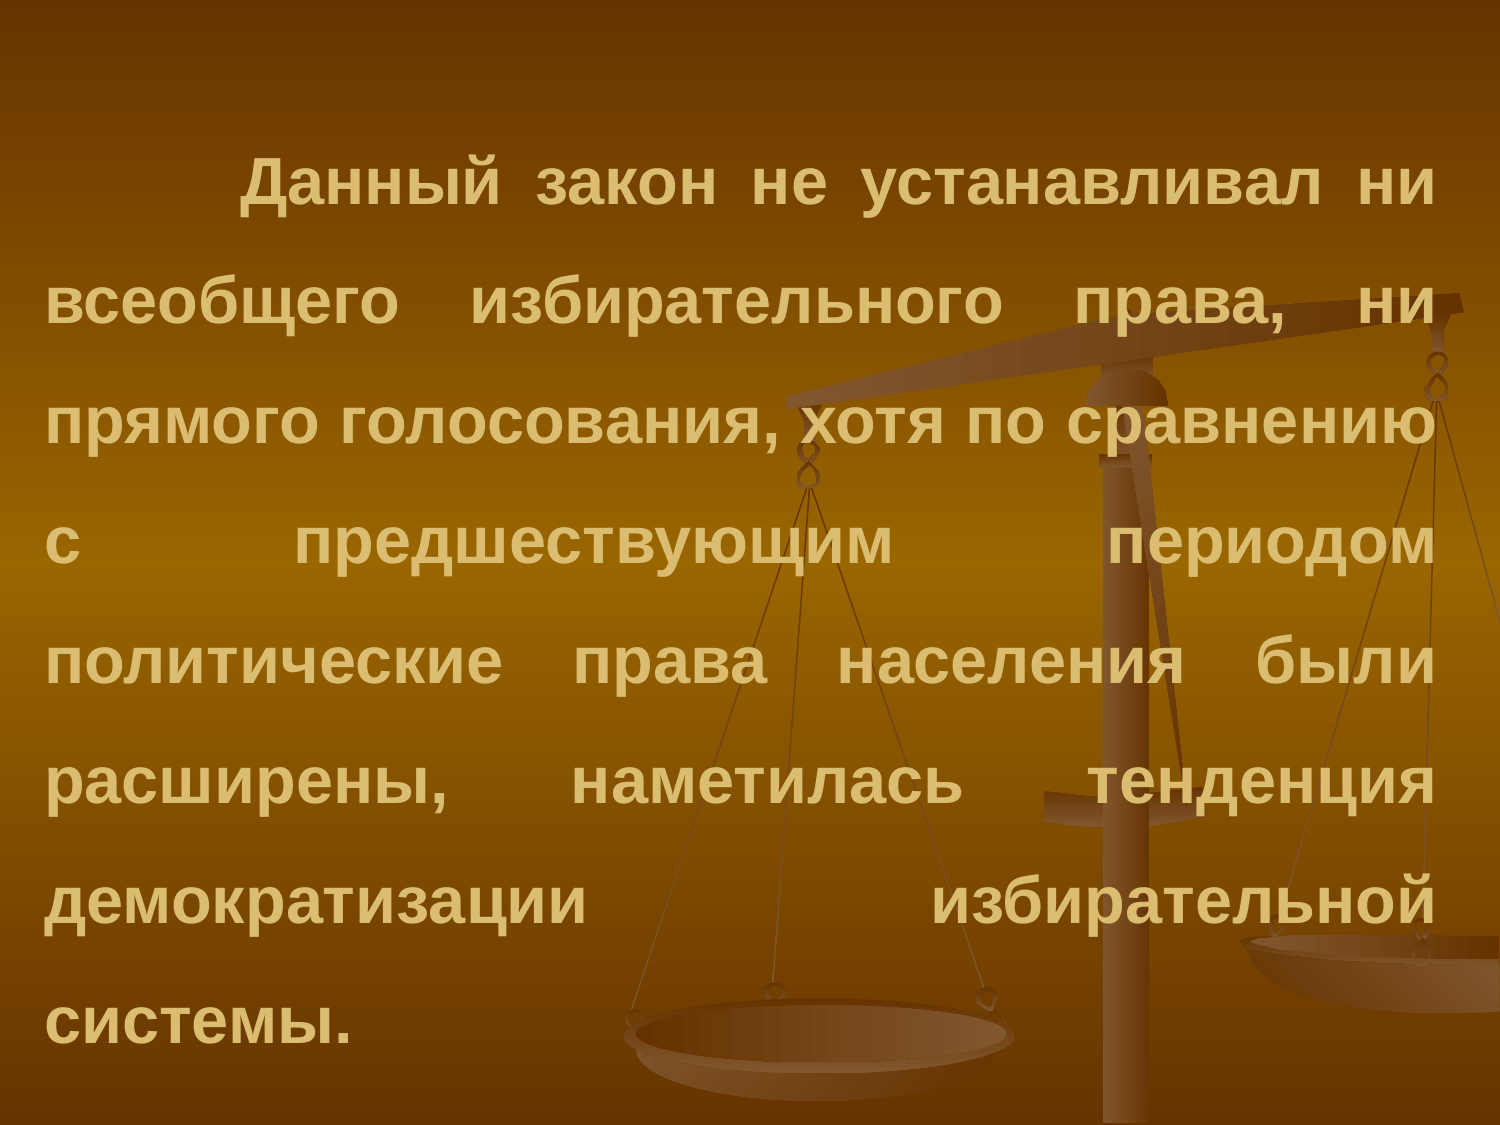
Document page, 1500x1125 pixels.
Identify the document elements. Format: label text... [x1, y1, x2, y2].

text_box Данный закон не устанавливал ни всеобщего избирательного права, ни прямого голосования, хотя по сравнению с предшествующим периодом политические права населения были расширены, наметилась тенденция демократизации избирательной системы. [29, 90, 1453, 1065]
